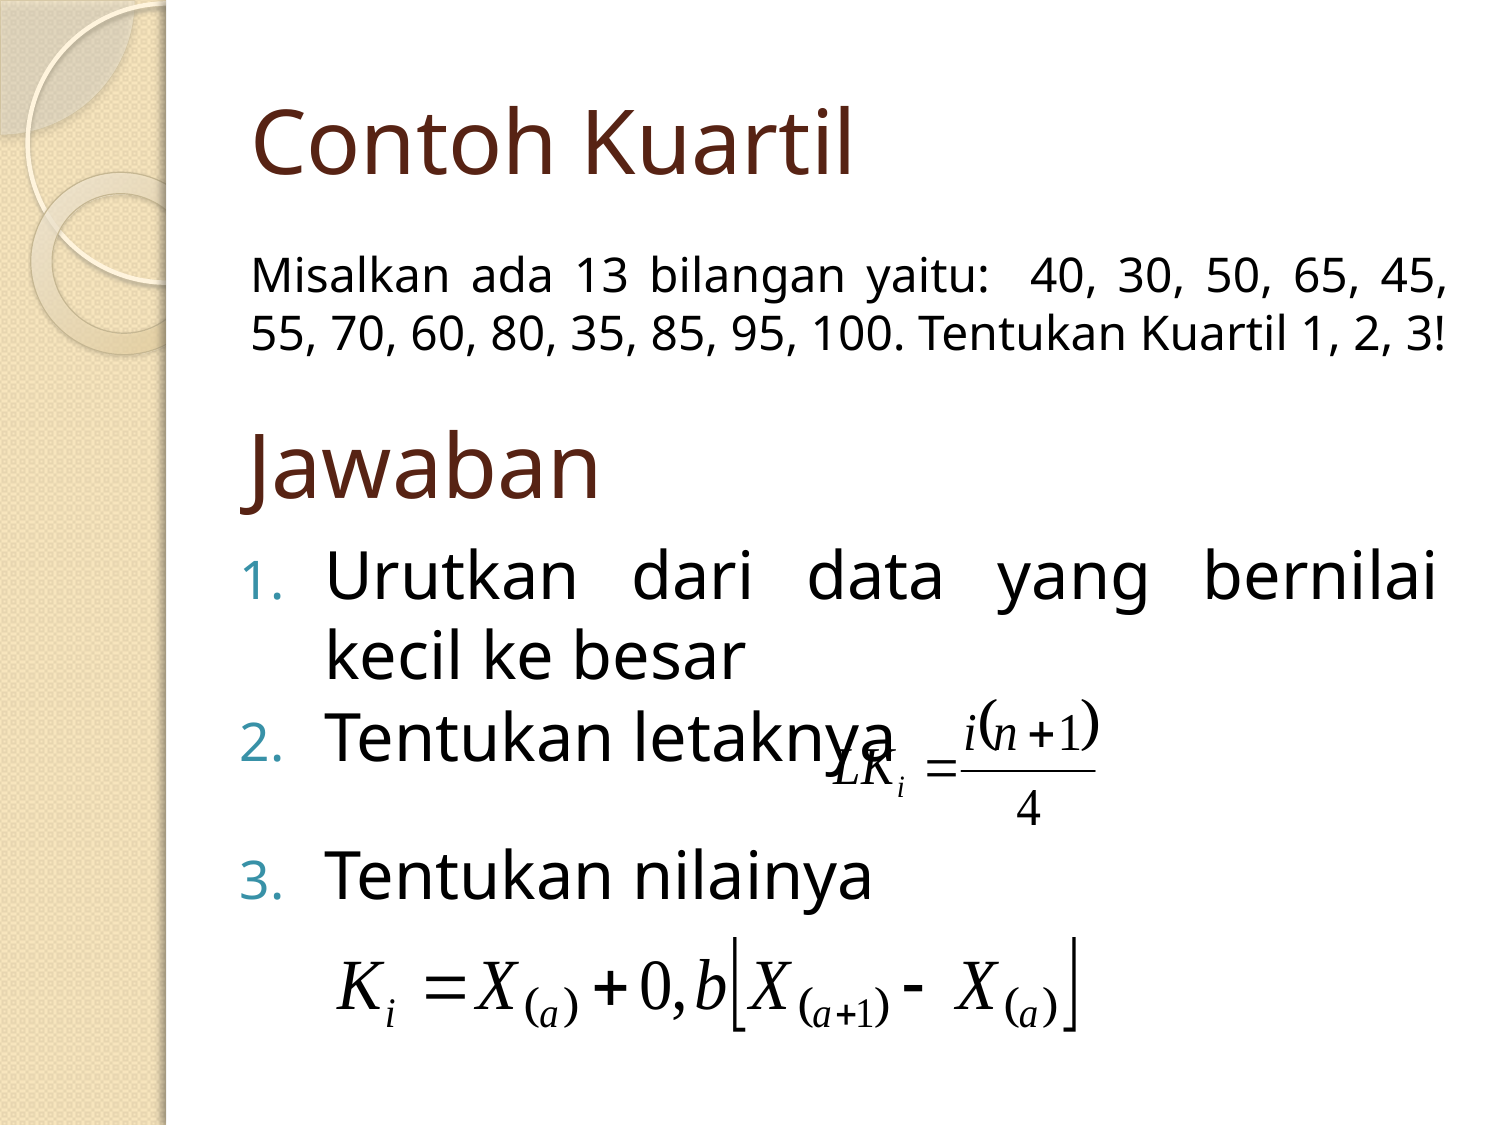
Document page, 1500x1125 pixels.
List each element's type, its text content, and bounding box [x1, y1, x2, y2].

text_box Tentukan nilainya [224, 825, 1455, 1013]
text_box Jawaban [232, 387, 1463, 538]
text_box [824, 699, 1105, 838]
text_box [324, 937, 1088, 1052]
title Contoh Kuartil [235, 45, 1466, 233]
list Misalkan ada 13 bilangan yaitu: 40, 30, 50, 65, 45, 55, 70, 60, 80, 35, 85, 95, 100. Tentukan Kuartil 1, 2, 3! [235, 237, 1466, 425]
text_box Urutkan dari data yang bernilai kecil ke besar [224, 525, 1455, 687]
text_box Tentukan letaknya [224, 687, 1455, 825]
